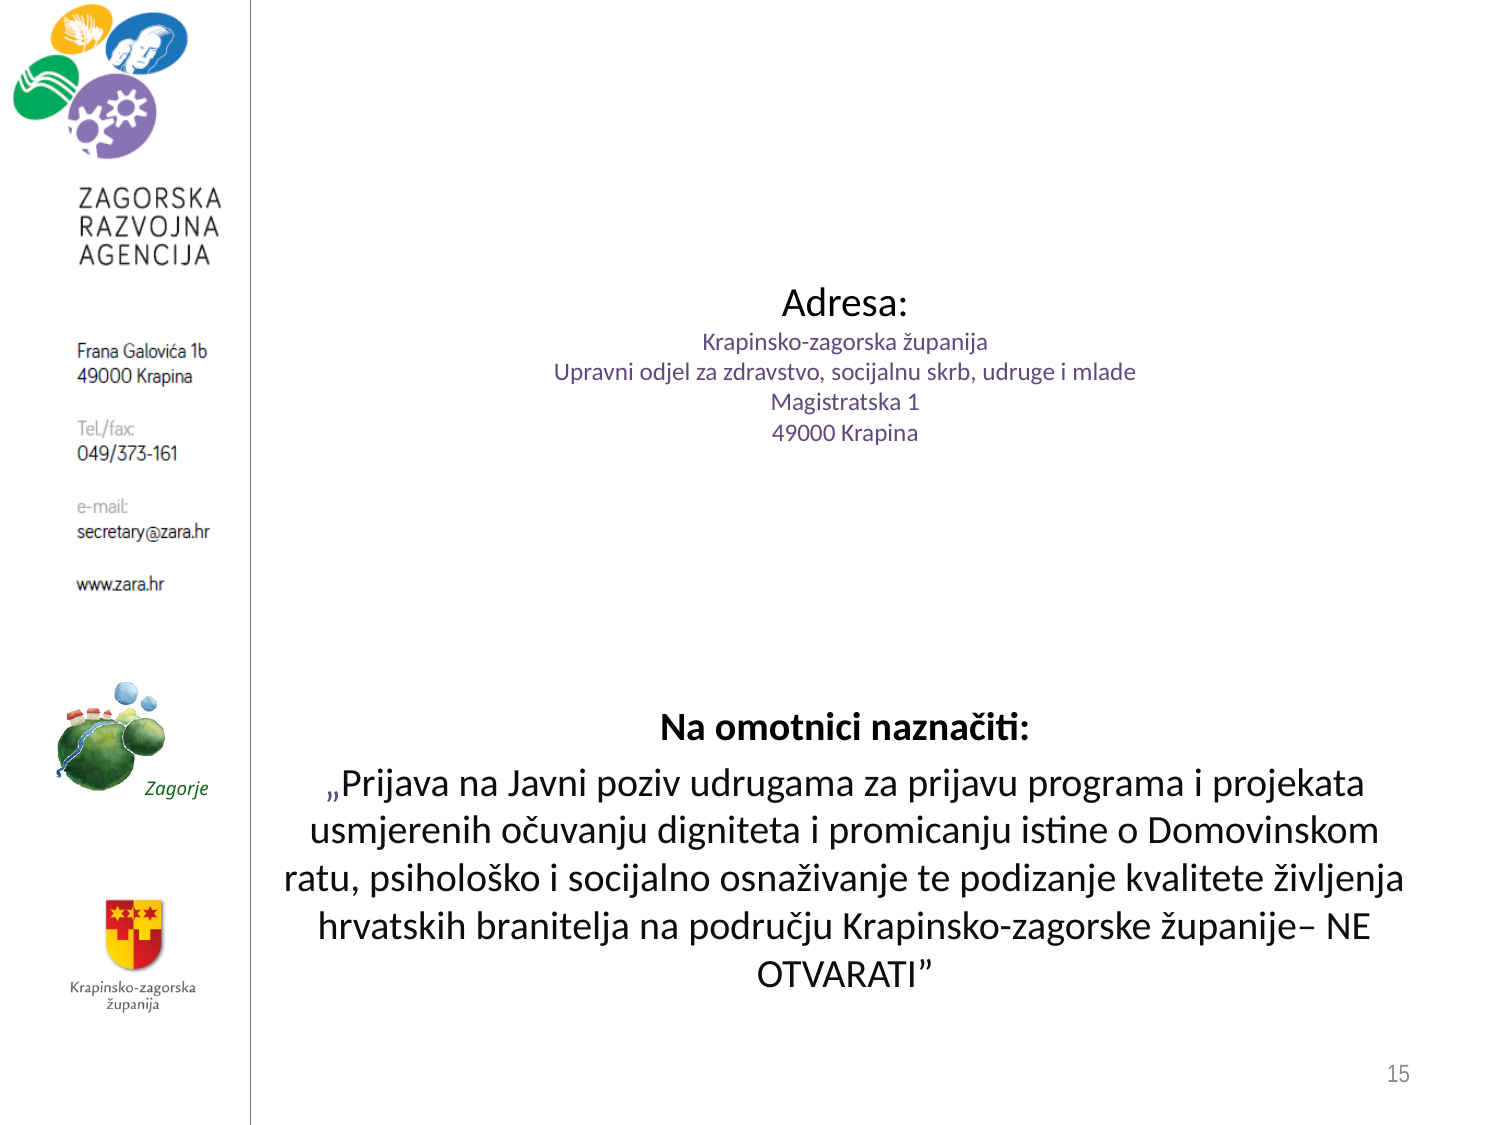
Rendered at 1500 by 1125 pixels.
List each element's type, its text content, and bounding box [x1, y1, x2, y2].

picture [0, 0, 225, 622]
list Na omotnici naznačiti: „Prijava na Javni poziv udrugama za prijavu programa i projekata usmjerenih očuvanju digniteta i promicanju istine o Domovinskom ratu, psihološko i socijalno osnaživanje te podizanje kvalitete življenja hrvatskih branitelja na području Krapinsko-zagorske županije– NE OTVARATI” [265, 692, 1425, 1005]
picture [47, 672, 177, 798]
title Adresa: Krapinsko-zagorska županija Upravni odjel za zdravstvo, socijalnu skrb, udruge i mlade Magistratska 1 49000 Krapina [265, 267, 1425, 455]
slide_number 15 [1074, 1042, 1425, 1103]
picture [47, 881, 217, 1018]
